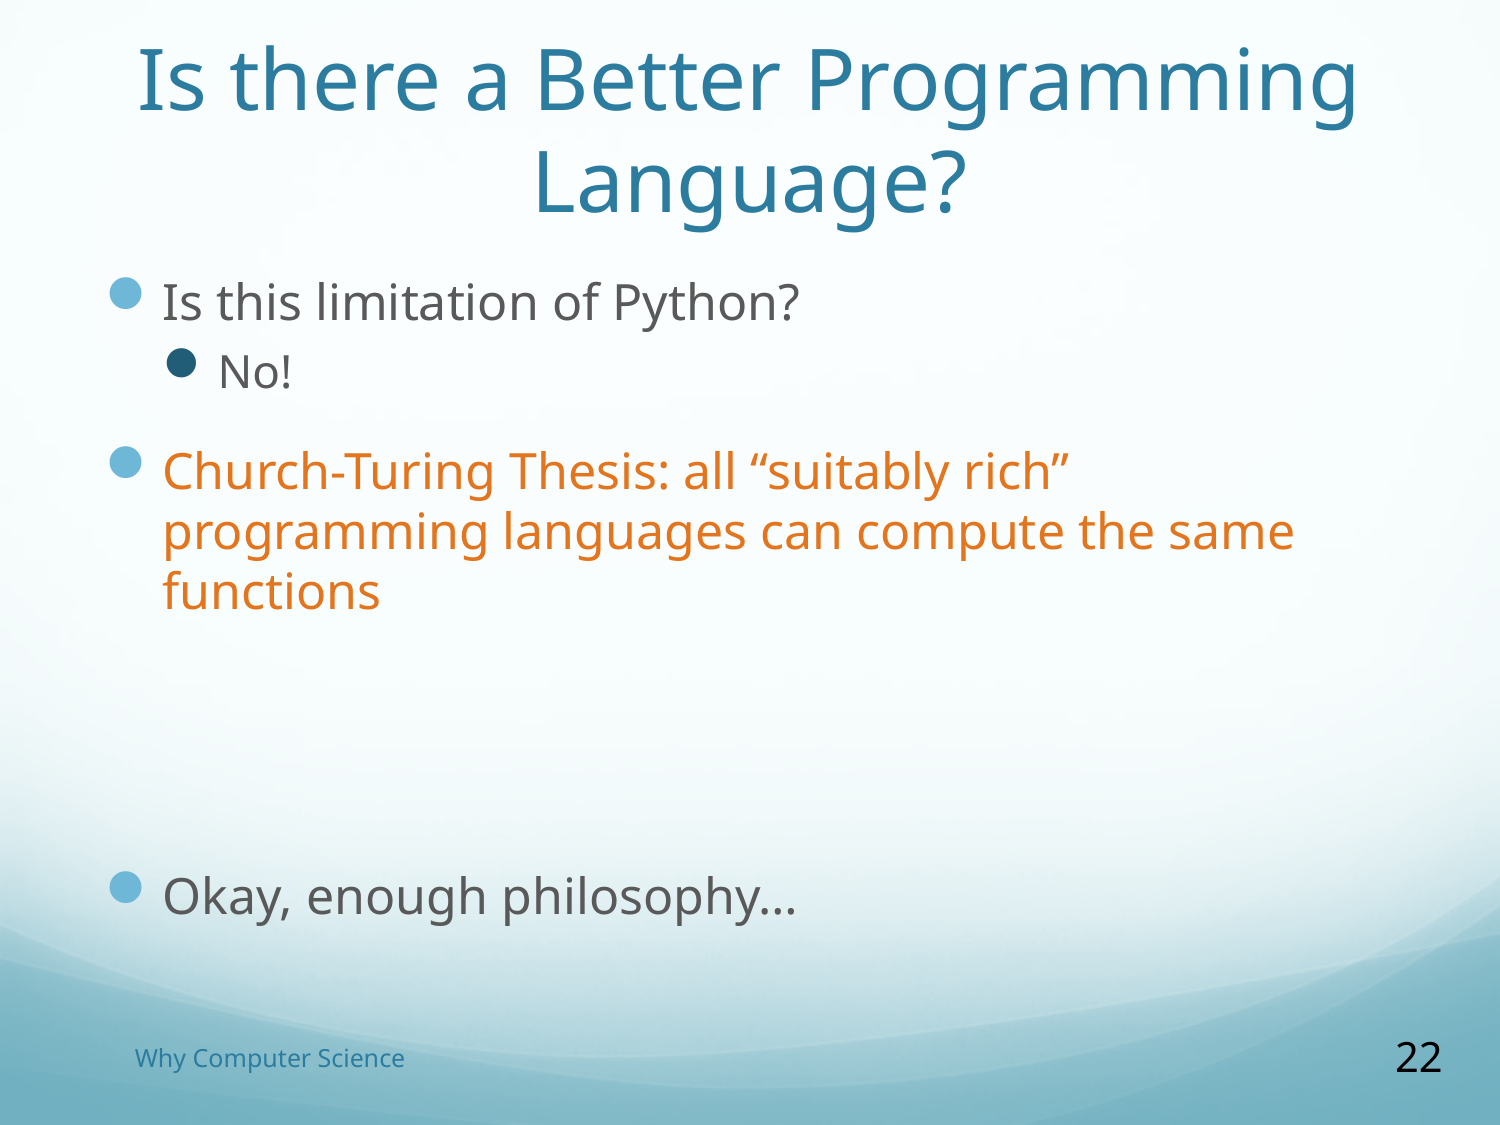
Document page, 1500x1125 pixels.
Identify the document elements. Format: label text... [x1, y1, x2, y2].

title Is there a Better Programming Language? [90, 17, 1410, 237]
footer Why Computer Science [43, 1029, 498, 1090]
slide_number 22 [958, 1029, 1459, 1090]
list Is this limitation of Python? No! Church-Turing Thesis: all “suitably rich” programming languages can compute the same functions Okay, enough philosophy… [90, 262, 1410, 975]
